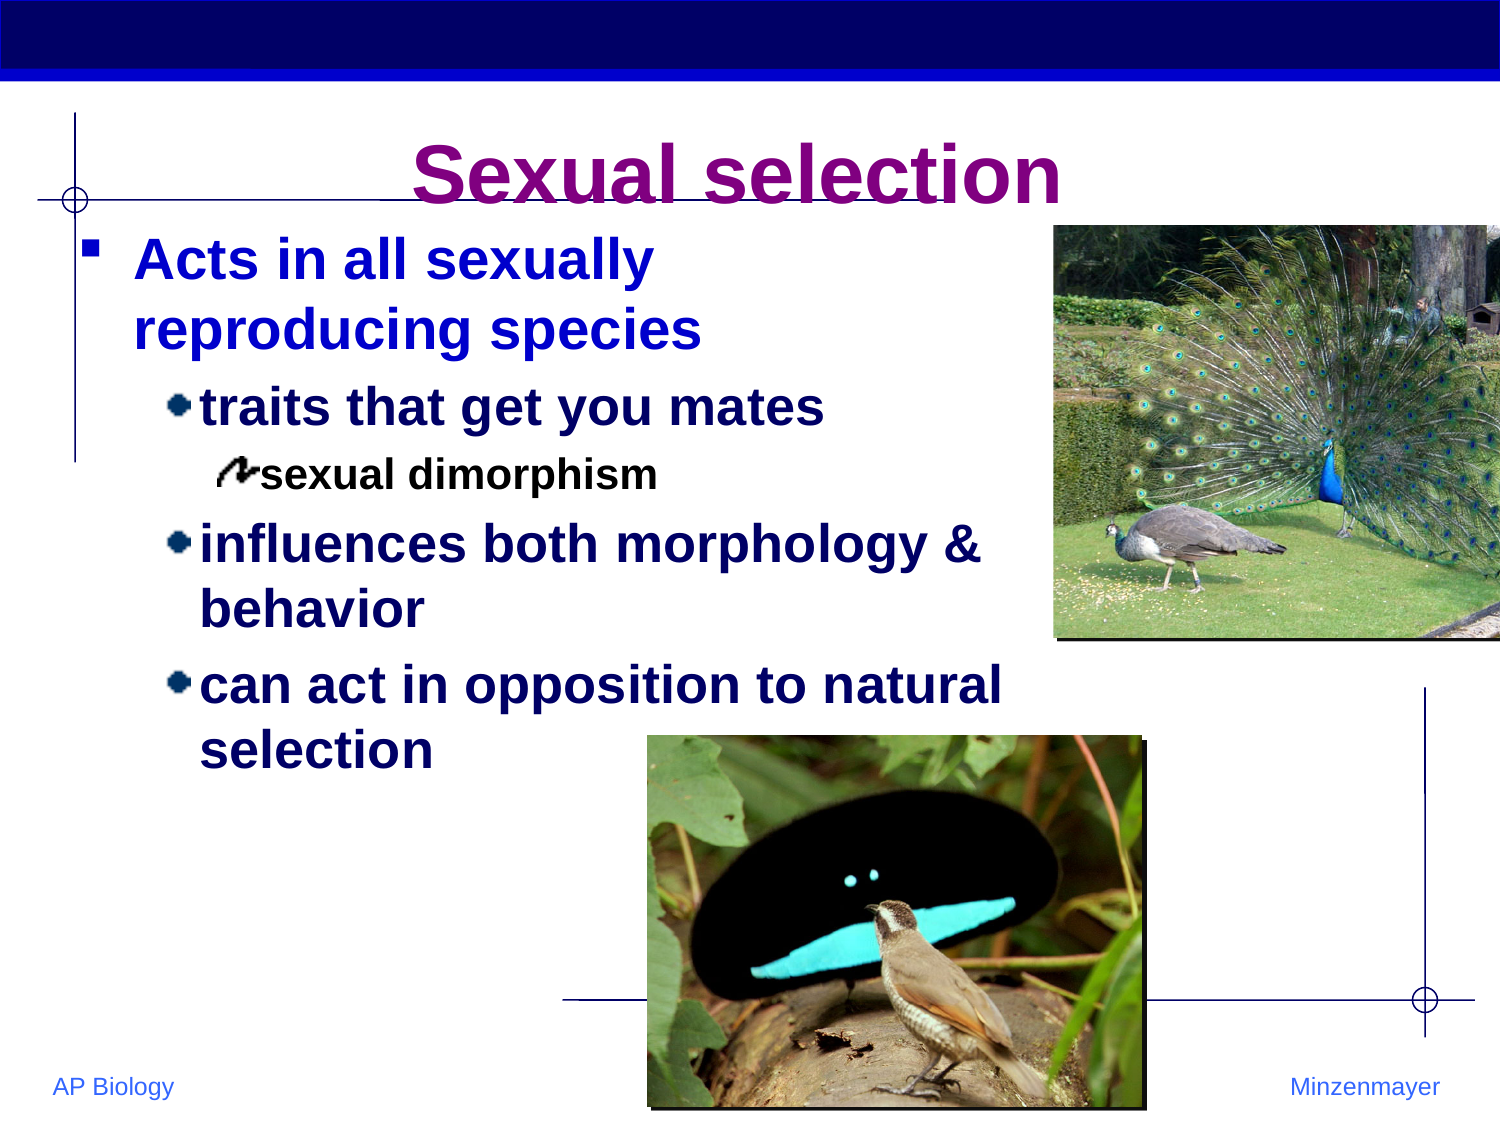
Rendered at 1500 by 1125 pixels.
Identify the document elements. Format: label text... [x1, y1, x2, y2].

picture [152, 385, 191, 424]
text_box Acts in all sexually reproducing species traits that get you mates sexual dimorphism influences both morphology & behavior can act in opposition to natural selection [62, 213, 1069, 838]
picture [152, 522, 191, 561]
slide_number AP Biology [37, 1062, 351, 1101]
footer Minzenmayer [1147, 1062, 1463, 1101]
picture [646, 735, 1143, 1107]
picture [217, 456, 260, 487]
text_box Sexual selection [99, 112, 1375, 223]
picture [152, 662, 191, 701]
picture [1053, 224, 1500, 638]
